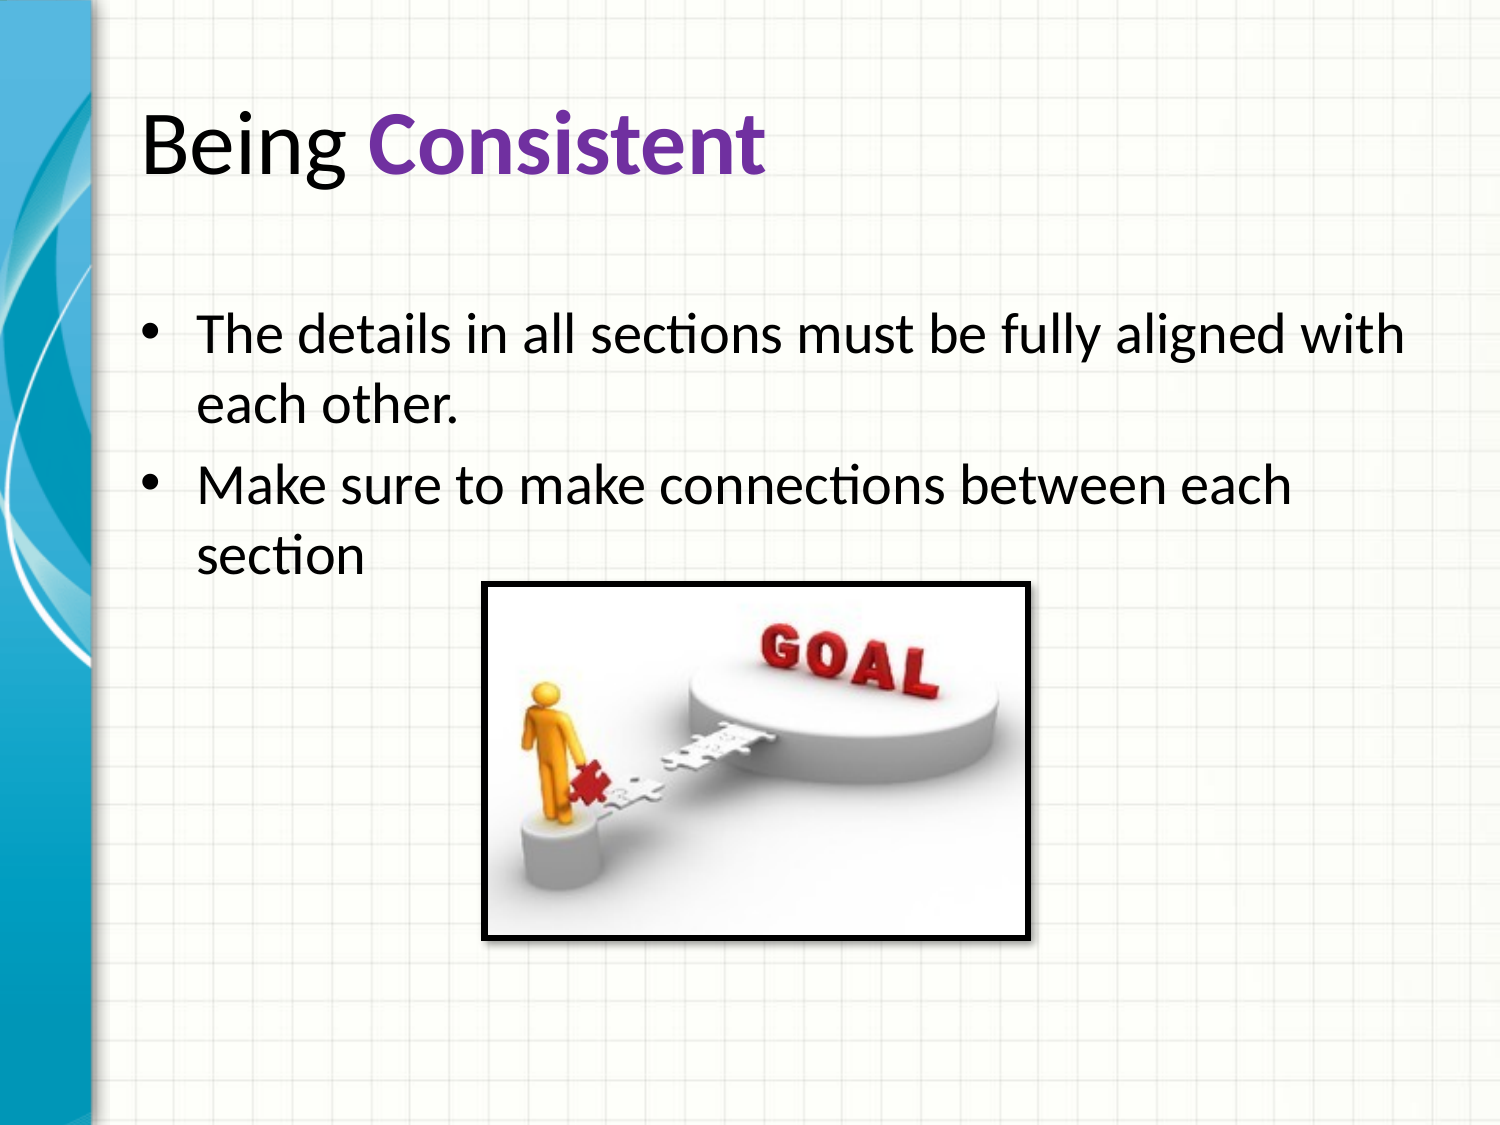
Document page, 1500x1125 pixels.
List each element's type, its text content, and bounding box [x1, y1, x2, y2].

list The details in all sections must be fully aligned with each other. Make sure to make connections between each section [125, 287, 1450, 967]
title Being Consistent [125, 44, 1450, 232]
picture [0, 0, 1500, 1125]
